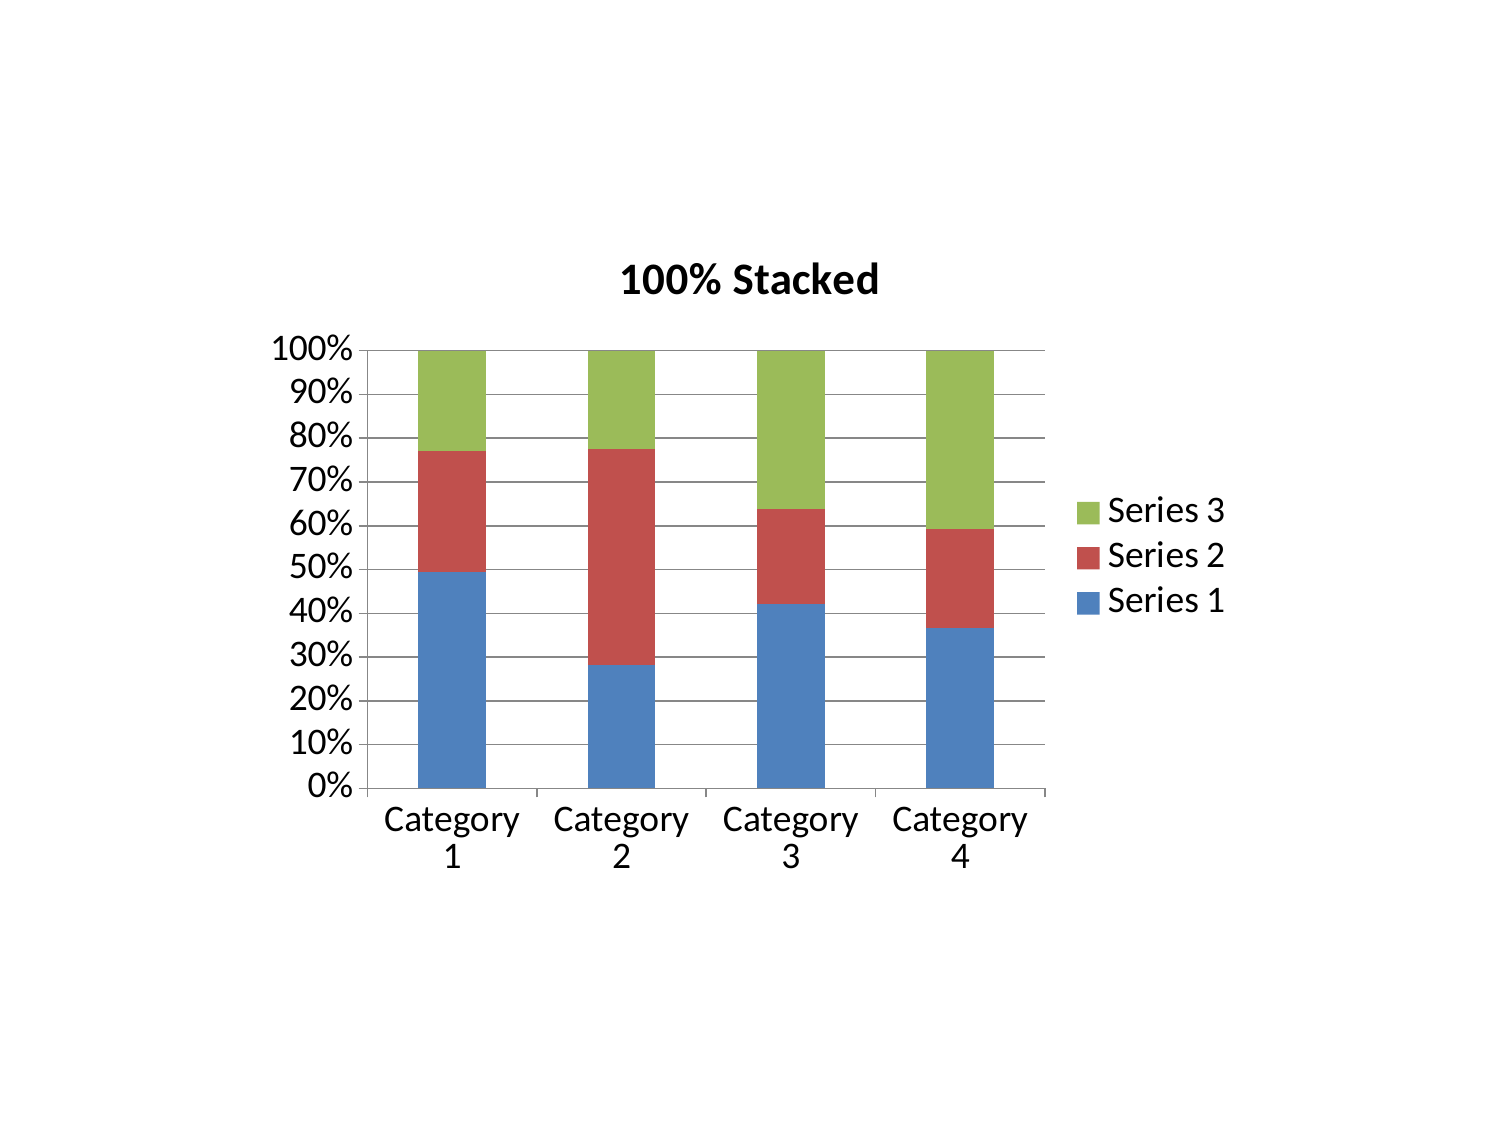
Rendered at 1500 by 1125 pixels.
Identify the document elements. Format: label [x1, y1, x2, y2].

chart [249, 224, 1251, 892]
